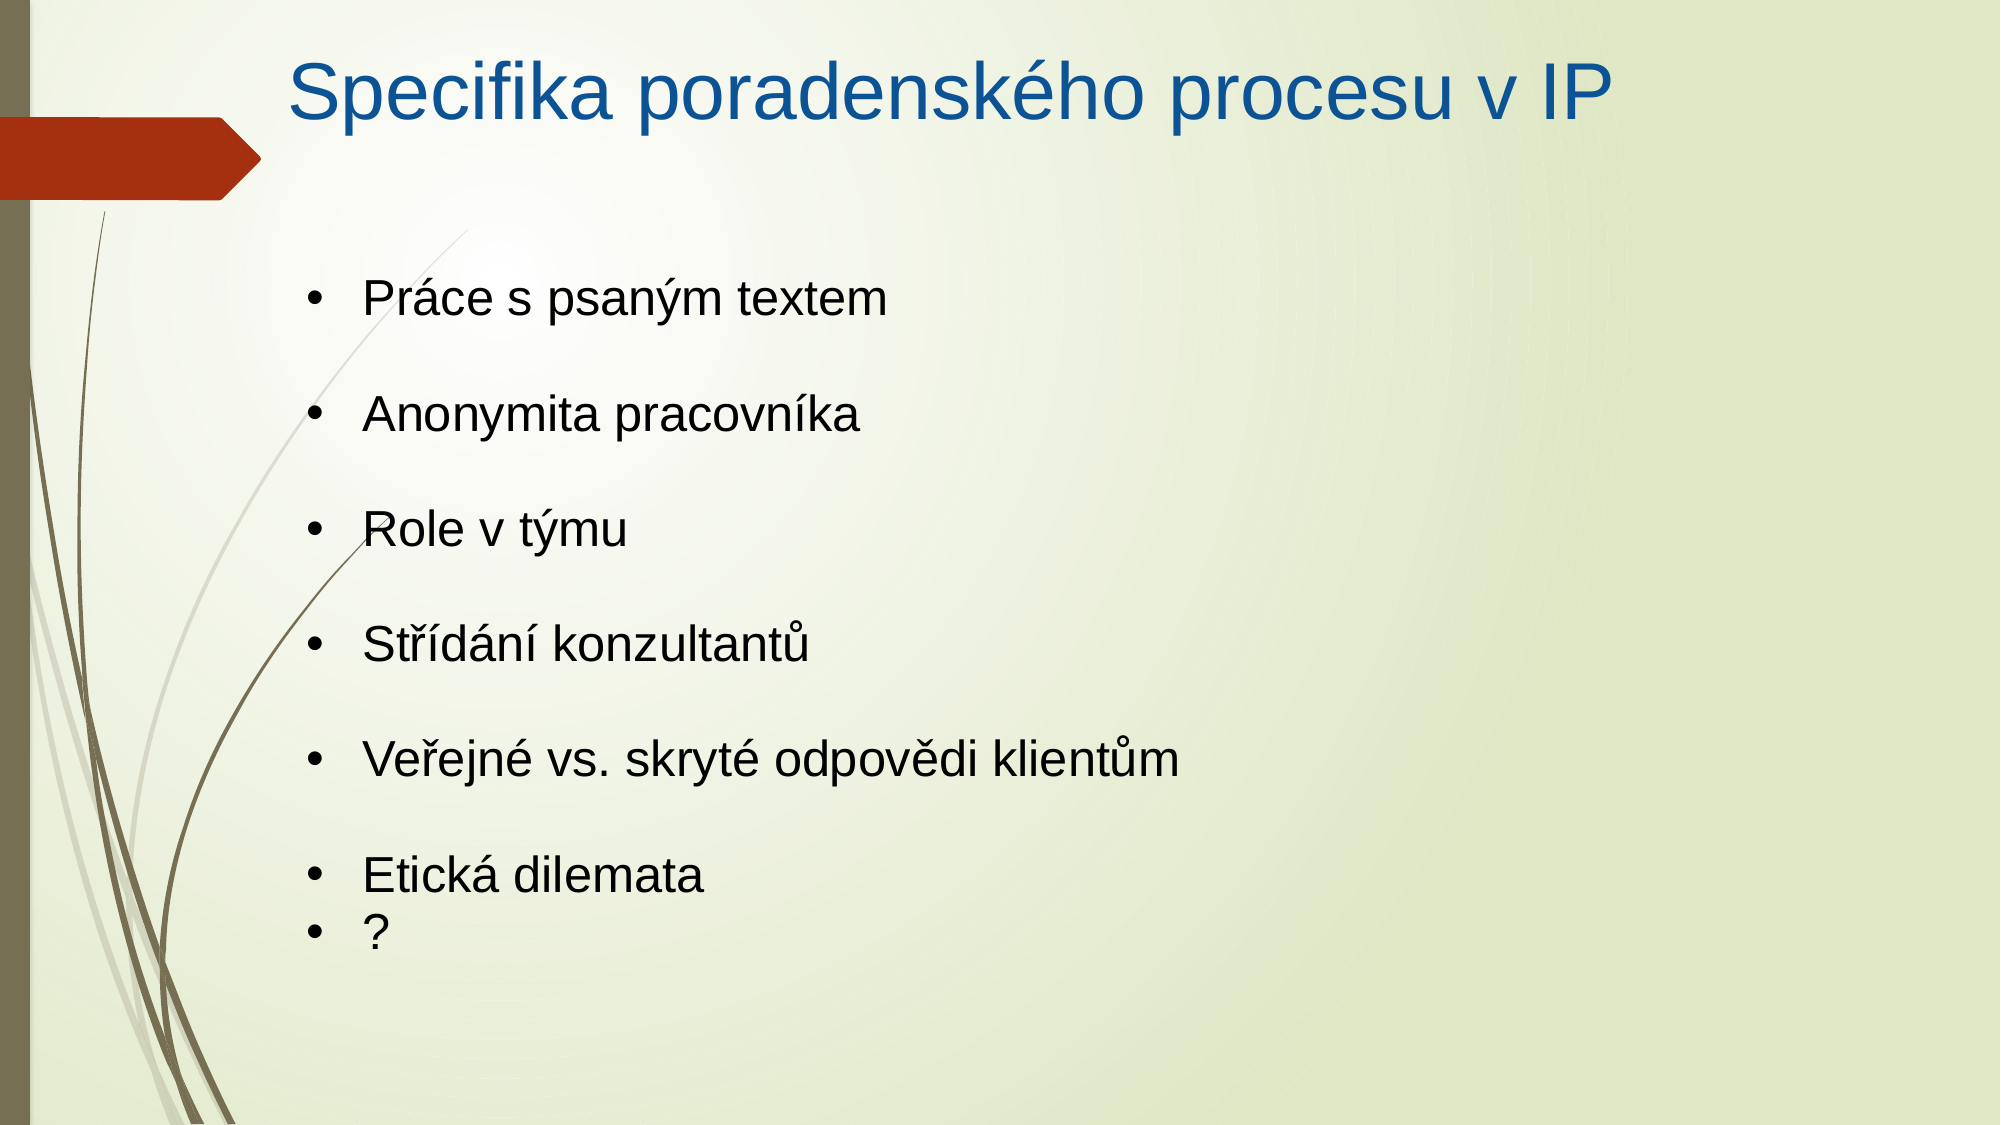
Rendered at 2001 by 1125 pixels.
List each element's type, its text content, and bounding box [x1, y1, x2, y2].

text_box Specifika poradenského procesu v IP [287, 45, 1713, 181]
text_box Práce s psaným textem Anonymita pracovníka Role v týmu Střídání konzultantů Veřejné vs. skryté odpovědi klientům Etická dilemata ? [287, 269, 1713, 1125]
